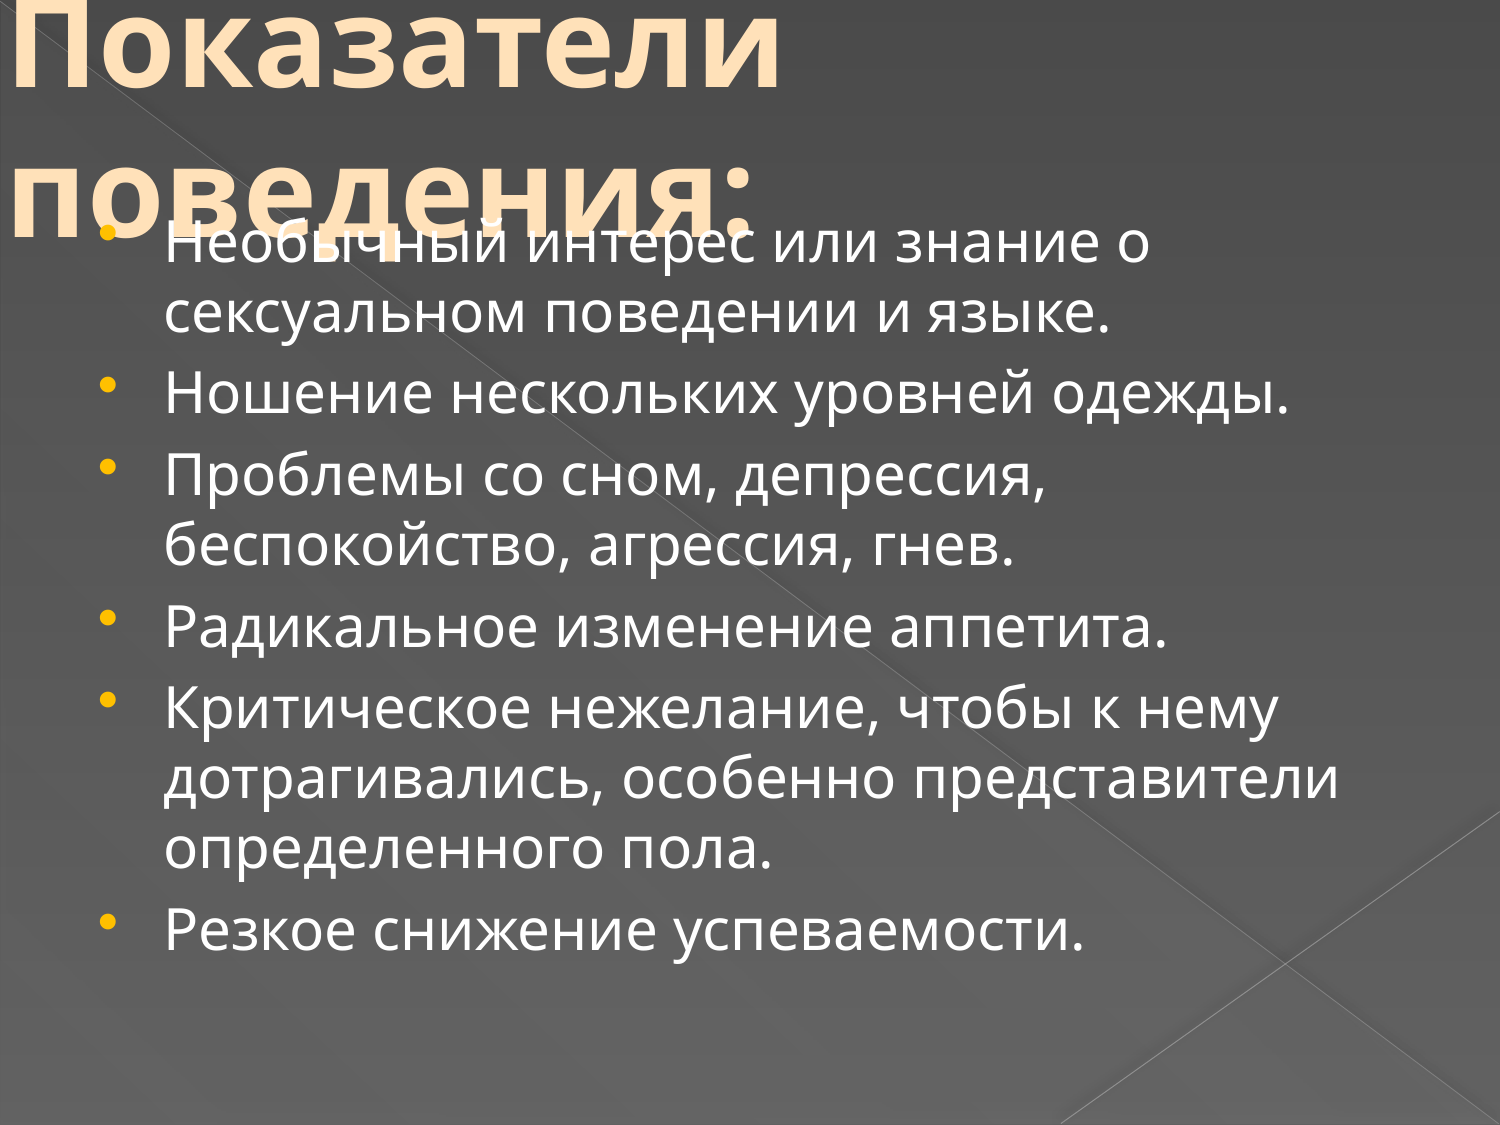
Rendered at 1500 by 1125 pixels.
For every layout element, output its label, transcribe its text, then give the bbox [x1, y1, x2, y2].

title Показатели поведения: [0, 19, 1500, 207]
list Необычный интерес или знание о сексуальном поведении и языке. Ношение нескольких уровней одежды. Проблемы со сном, депрессия, беспокойство, агрессия, гнев. Радикальное изменение аппетита. Критическое нежелание, чтобы к нему дотрагивались, особенно представители определенного пола. Резкое снижение успеваемости. [75, 196, 1425, 1059]
